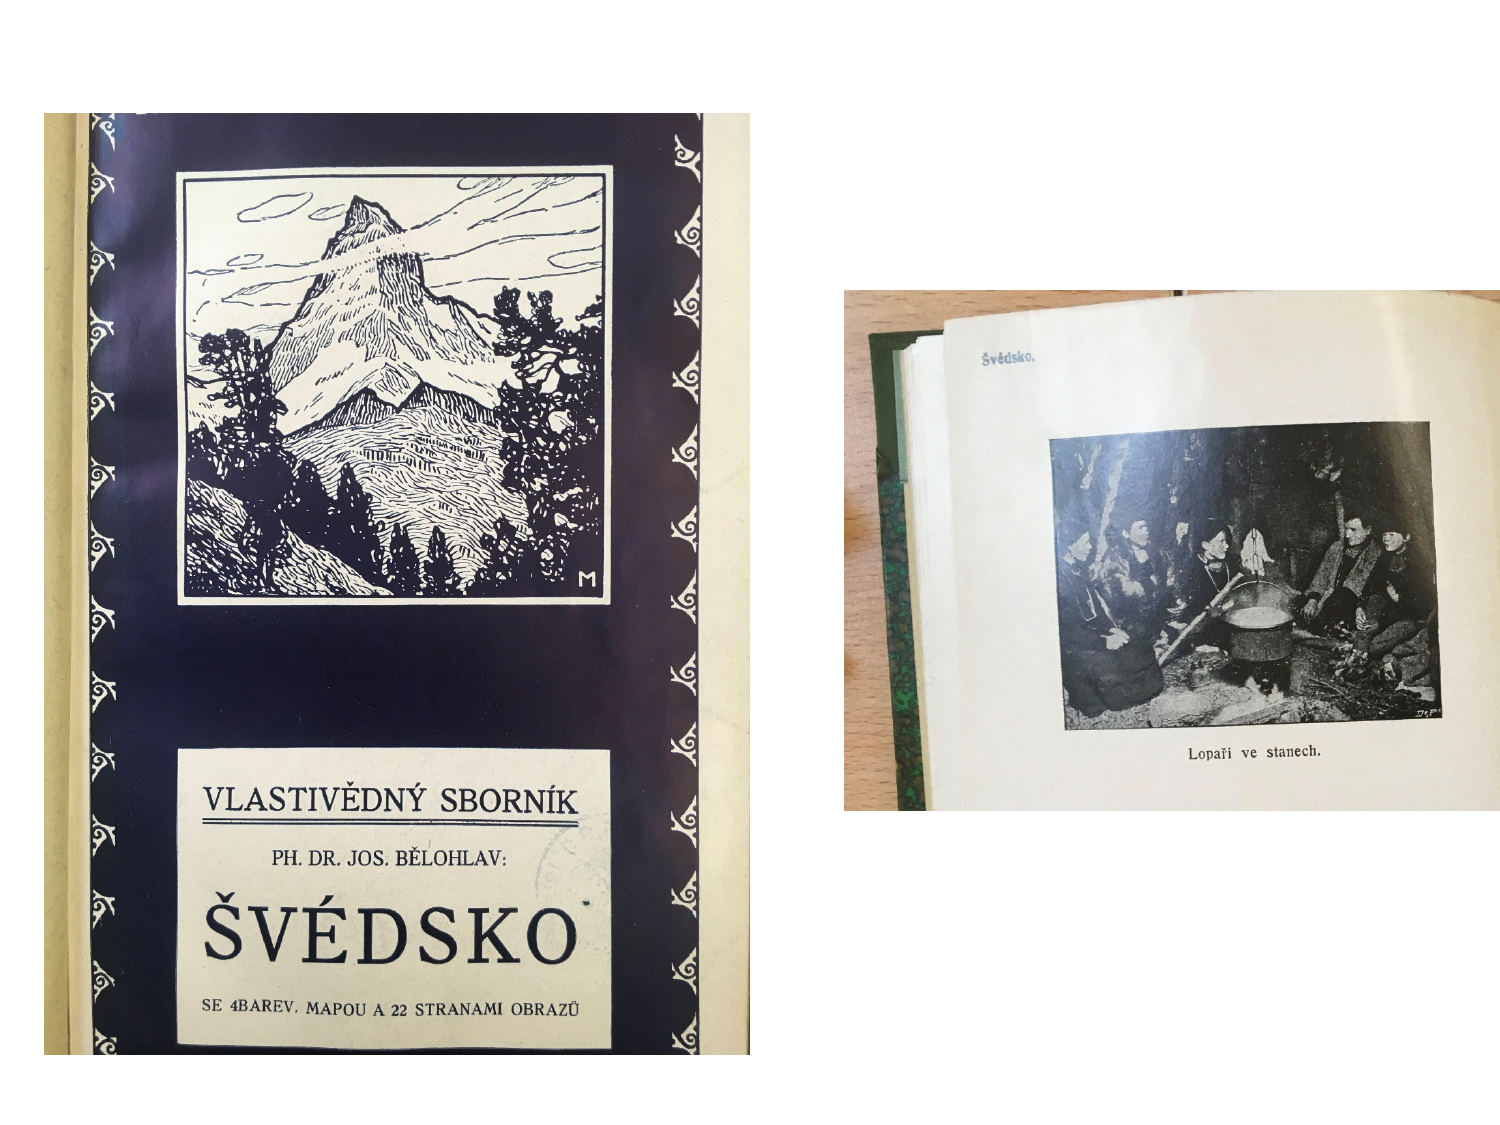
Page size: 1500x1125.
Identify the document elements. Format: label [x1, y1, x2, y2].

list [844, 290, 1500, 811]
picture [43, 113, 751, 1055]
